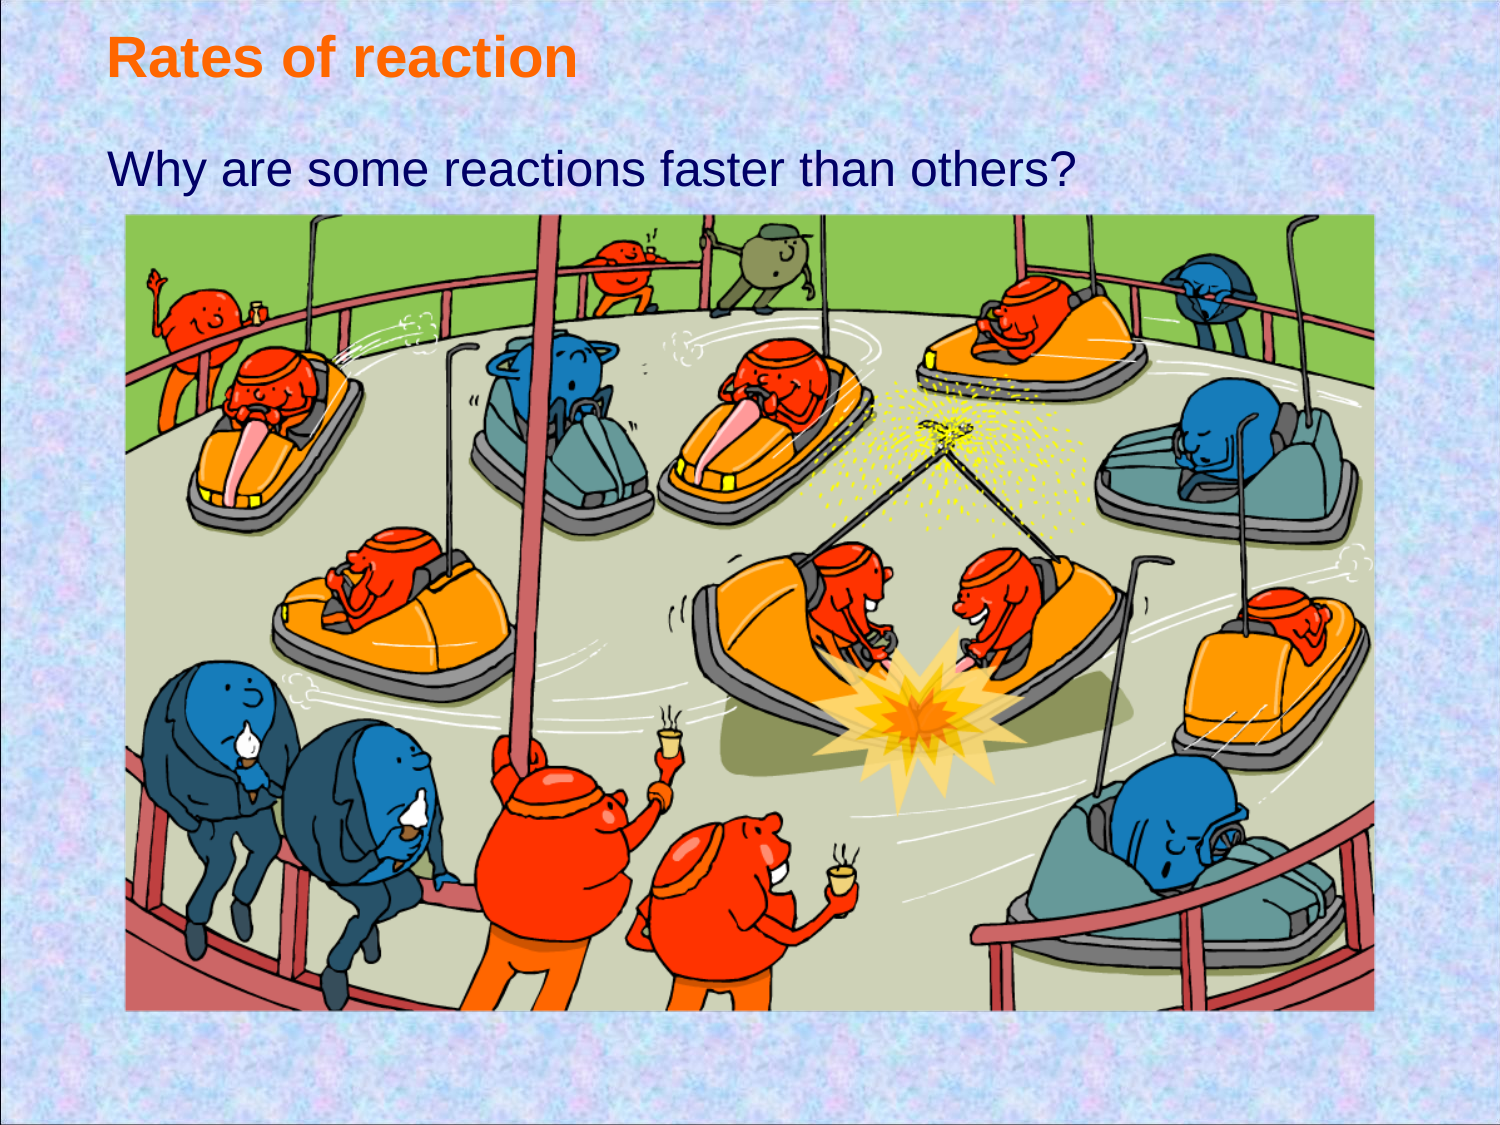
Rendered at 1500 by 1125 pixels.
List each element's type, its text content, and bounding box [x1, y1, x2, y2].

title Rates of reaction [91, 8, 1280, 99]
text_box Why are some reactions faster than others? [92, 128, 1396, 204]
picture [0, 0, 1500, 1125]
